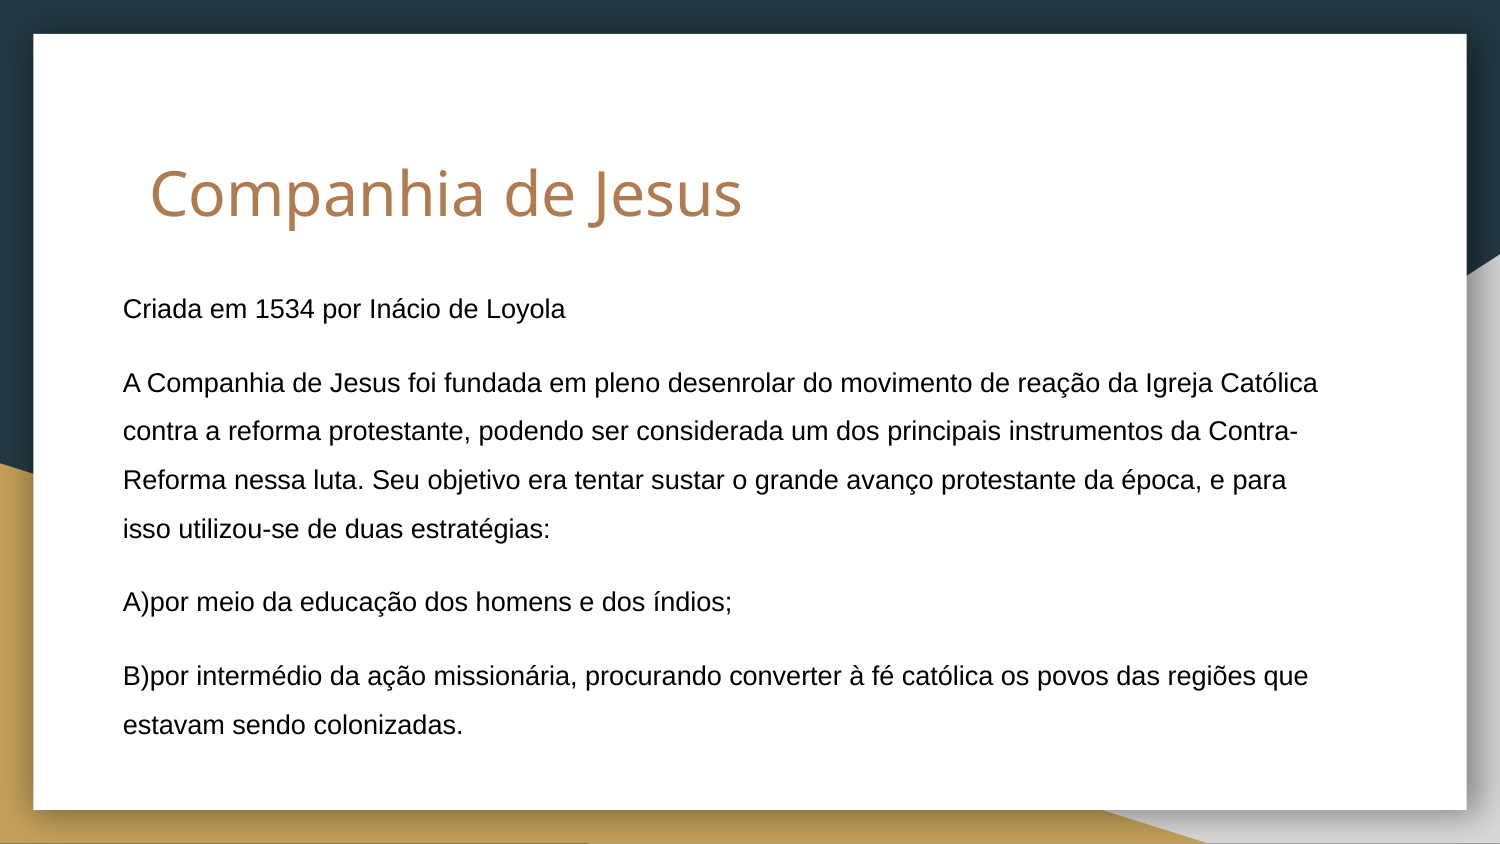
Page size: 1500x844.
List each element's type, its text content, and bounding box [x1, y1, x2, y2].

list Criada em 1534 por Inácio de Loyola A Companhia de Jesus foi fundada em pleno desenrolar do movimento de reação da Igreja Católica contra a reforma protestante, podendo ser considerada um dos principais instrumentos da Contra-Reforma nessa luta. Seu objetivo era tentar sustar o grande avanço protestante da época, e para isso utilizou-se de duas estratégias: A)por meio da educação dos homens e dos índios; B)por intermédio da ação missionária, procurando converter à fé católica os povos das regiões que estavam sendo colonizadas. [107, 259, 1340, 774]
title Companhia de Jesus [134, 138, 1366, 296]
